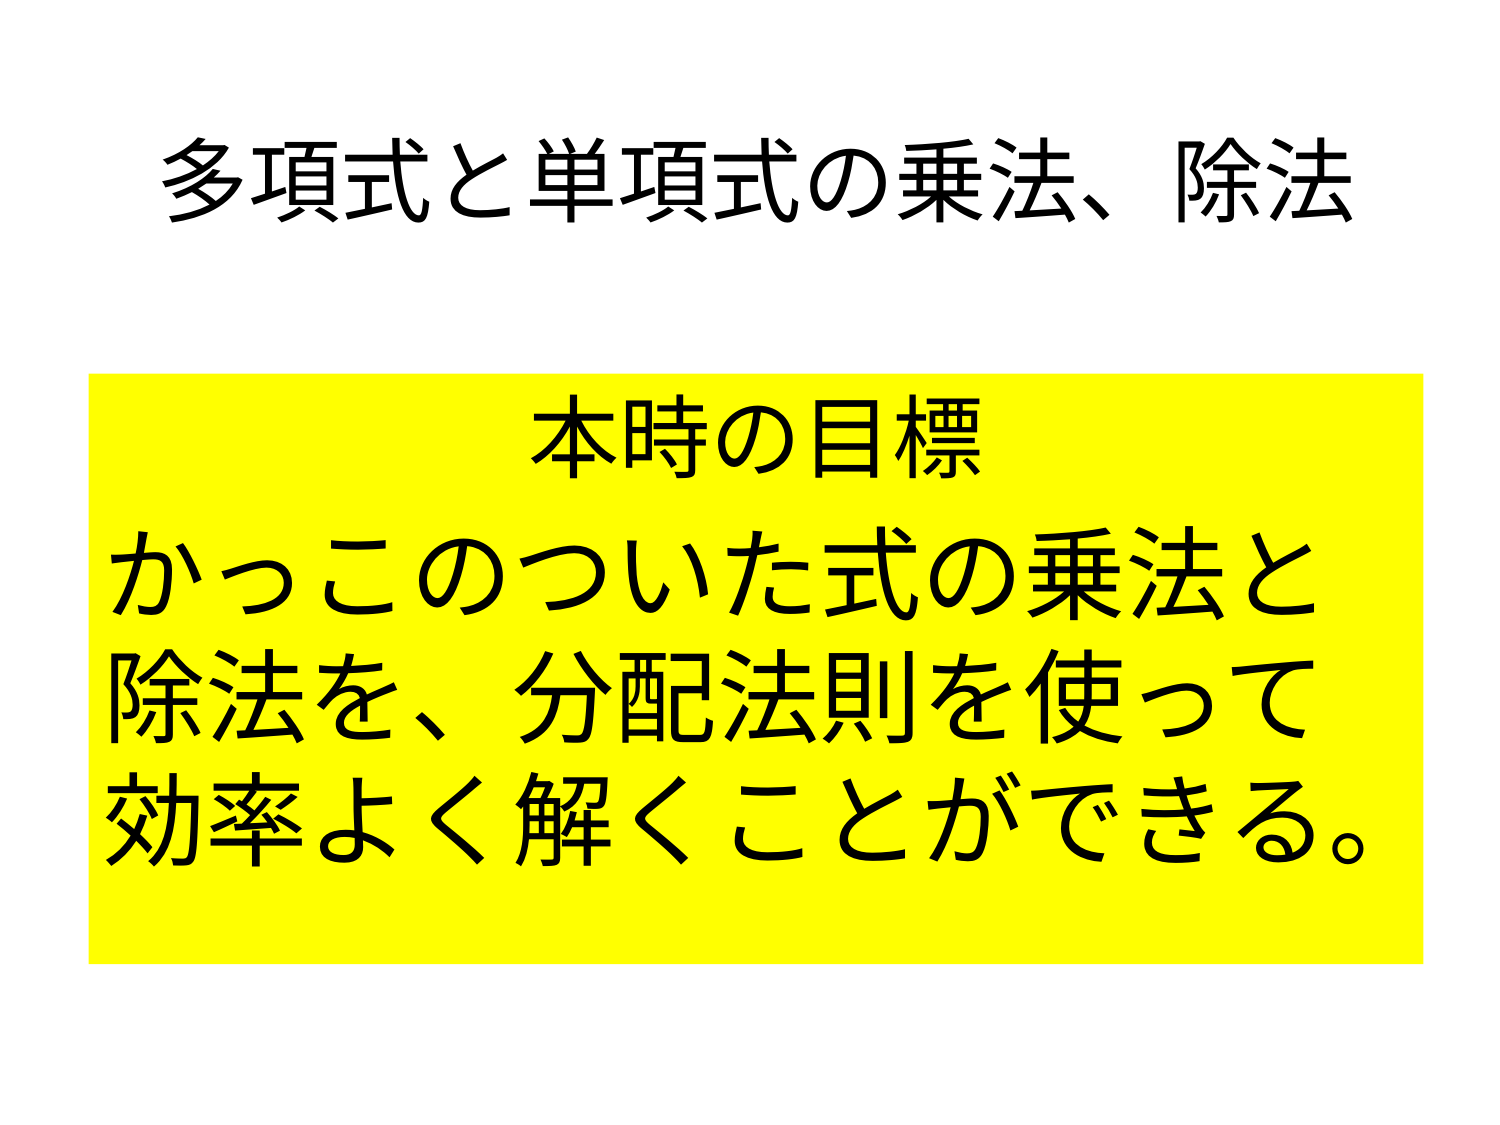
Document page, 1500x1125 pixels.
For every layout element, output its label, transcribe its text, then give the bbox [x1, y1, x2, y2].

subtitle 本時の目標 かっこのついた式の乗法と除法を、分配法則を使って効率よく解くことができる。 [88, 373, 1424, 965]
title 多項式と単項式の乗法、除法 [41, 78, 1471, 279]
